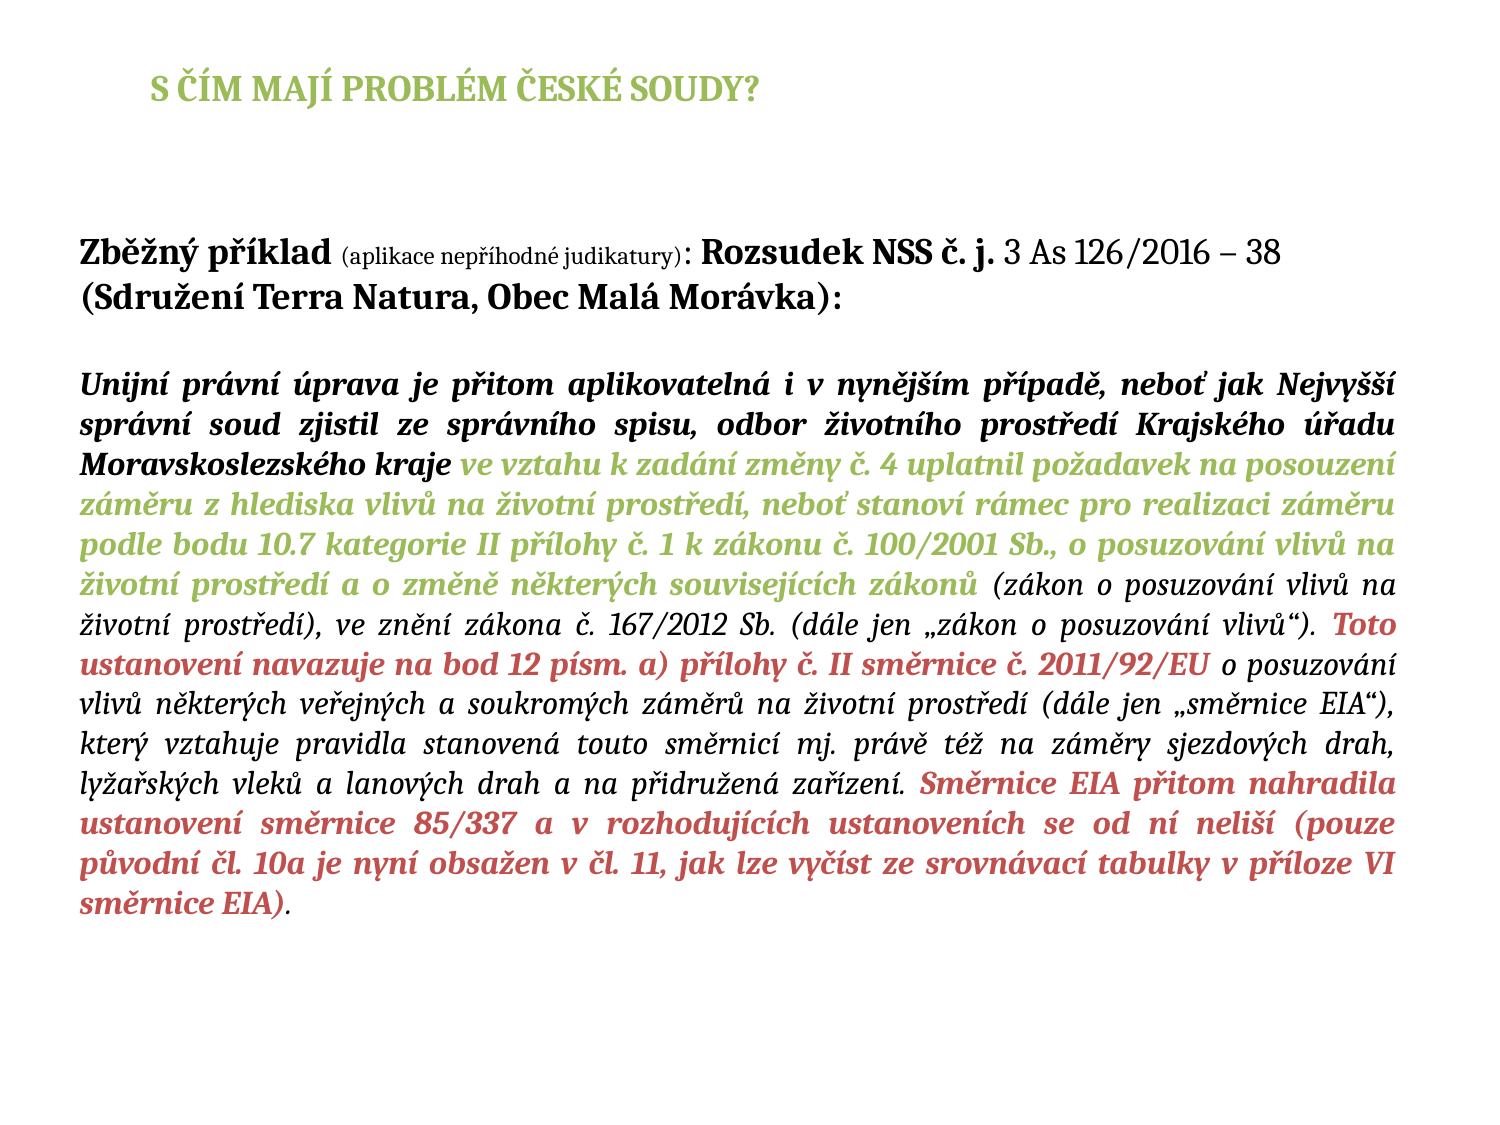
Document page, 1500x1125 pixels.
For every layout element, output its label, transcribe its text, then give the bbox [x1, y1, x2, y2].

text_box S ČÍM MAJÍ PROBLÉM ČESKÉ SOUDY? [0, 2, 852, 171]
text_box Zběžný příklad (aplikace nepříhodné judikatury): Rozsudek NSS č. j. 3 As 126/2016 – 38 (Sdružení Terra Natura, Obec Malá Morávka): Unijní právní úprava je přitom aplikovatelná i v nynějším případě, neboť jak Nejvyšší správní soud zjistil ze správního spisu, odbor životního prostředí Krajského úřadu Moravskoslezského kraje ve vztahu k zadání změny č. 4 uplatnil požadavek na posouzení záměru z hlediska vlivů na životní prostředí, neboť stanoví rámec pro realizaci záměru podle bodu 10.7 kategorie II přílohy č. 1 k zákonu č. 100/2001 Sb., o posuzování vlivů na životní prostředí a o změně některých souvisejících zákonů (zákon o posuzování vlivů na životní prostředí), ve znění zákona č. 167/2012 Sb. (dále jen „zákon o posuzování vlivů“). Toto ustanovení navazuje na bod 12 písm. a) přílohy č. II směrnice č. 2011/92/EU o posuzování vlivů některých veřejných a soukromých záměrů na životní prostředí (dále jen „směrnice EIA“), který vztahuje pravidla stanovená touto směrnicí mj. právě též na záměry sjezdových drah, lyžařských vleků a lanových drah a na přidružená zařízení. Směrnice EIA přitom nahradila ustanovení směrnice 85/337 a v rozhodujících ustanoveních se od ní neliší (pouze původní čl. 10a je nyní obsažen v čl. 11, jak lze vyčíst ze srovnávací tabulky v příloze VI směrnice EIA). [64, 219, 1412, 974]
